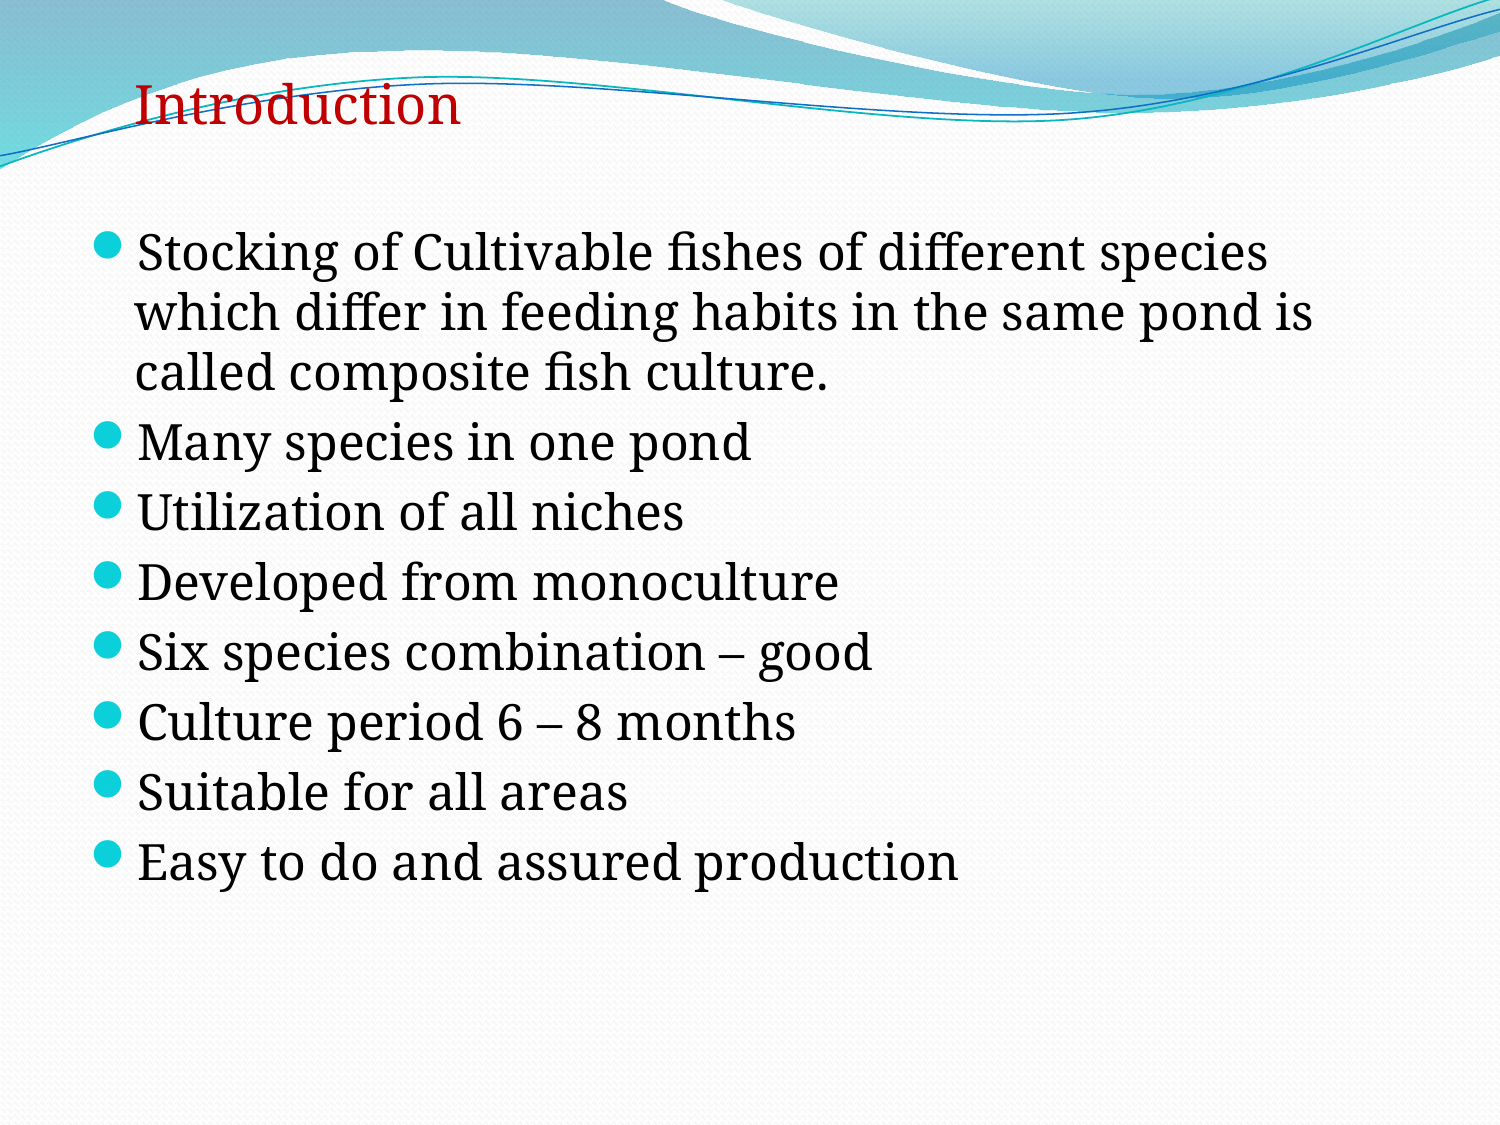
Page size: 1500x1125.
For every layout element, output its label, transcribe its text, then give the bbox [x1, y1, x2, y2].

list Introduction Stocking of Cultivable fishes of different species which differ in feeding habits in the same pond is called composite fish culture. Many species in one pond Utilization of all niches Developed from monoculture Six species combination – good Culture period 6 – 8 months Suitable for all areas Easy to do and assured production [75, 62, 1425, 988]
